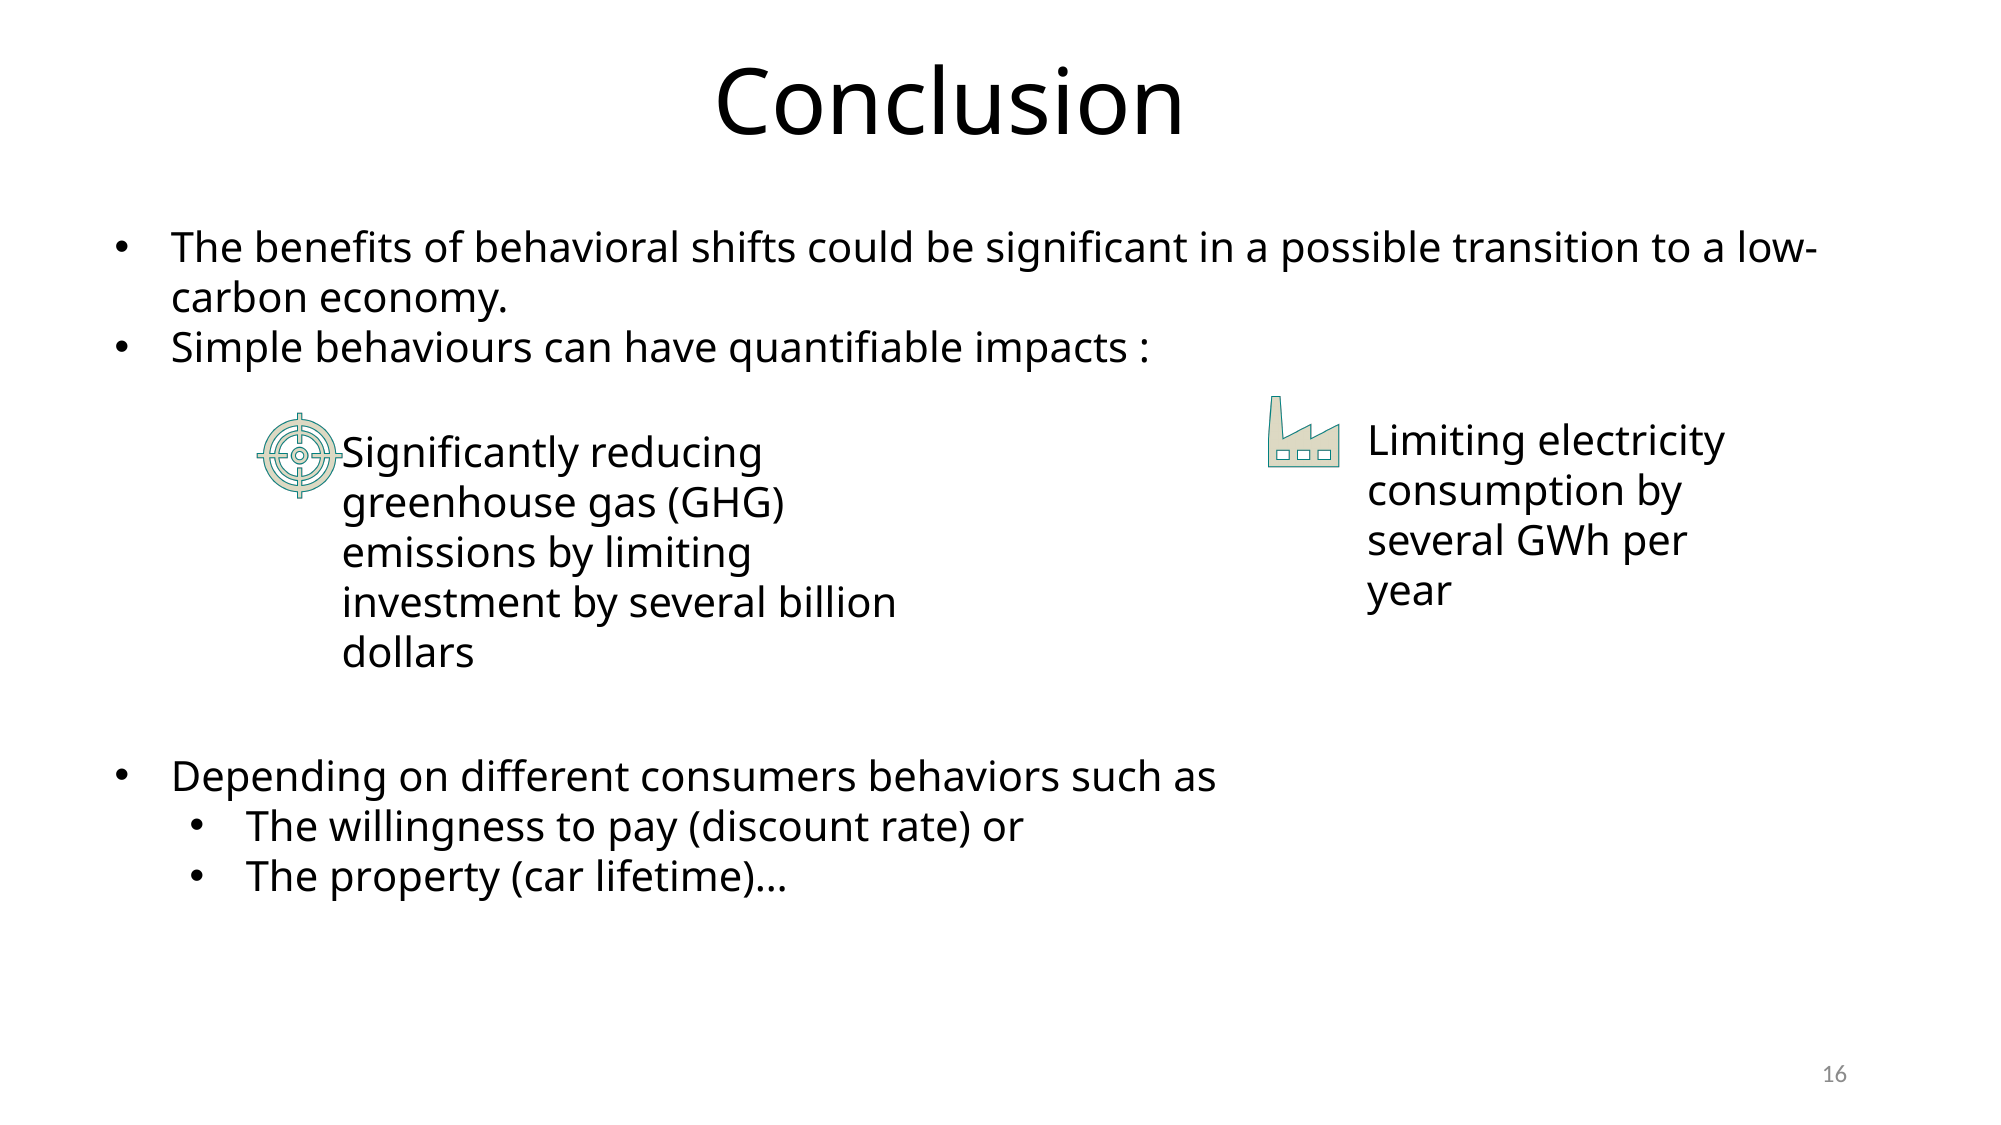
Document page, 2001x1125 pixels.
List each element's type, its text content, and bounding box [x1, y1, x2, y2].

picture [1254, 382, 1353, 481]
slide_number 16 [1412, 1042, 1863, 1103]
text_box Depending on different consumers behaviors such as The willingness to pay (discount rate) or The property (car lifetime)… [99, 742, 1900, 908]
picture [250, 406, 349, 505]
text_box Significantly reducing greenhouse gas (GHG) emissions by limiting investment by several billion dollars [326, 418, 915, 683]
title Conclusion [0, 33, 1901, 176]
text_box The benefits of behavioral shifts could be significant in a possible transition to a low-carbon economy. Simple behaviours can have quantifiable impacts : [99, 213, 1900, 379]
text_box Limiting electricity consumption by several GWh per year [1352, 406, 1788, 622]
